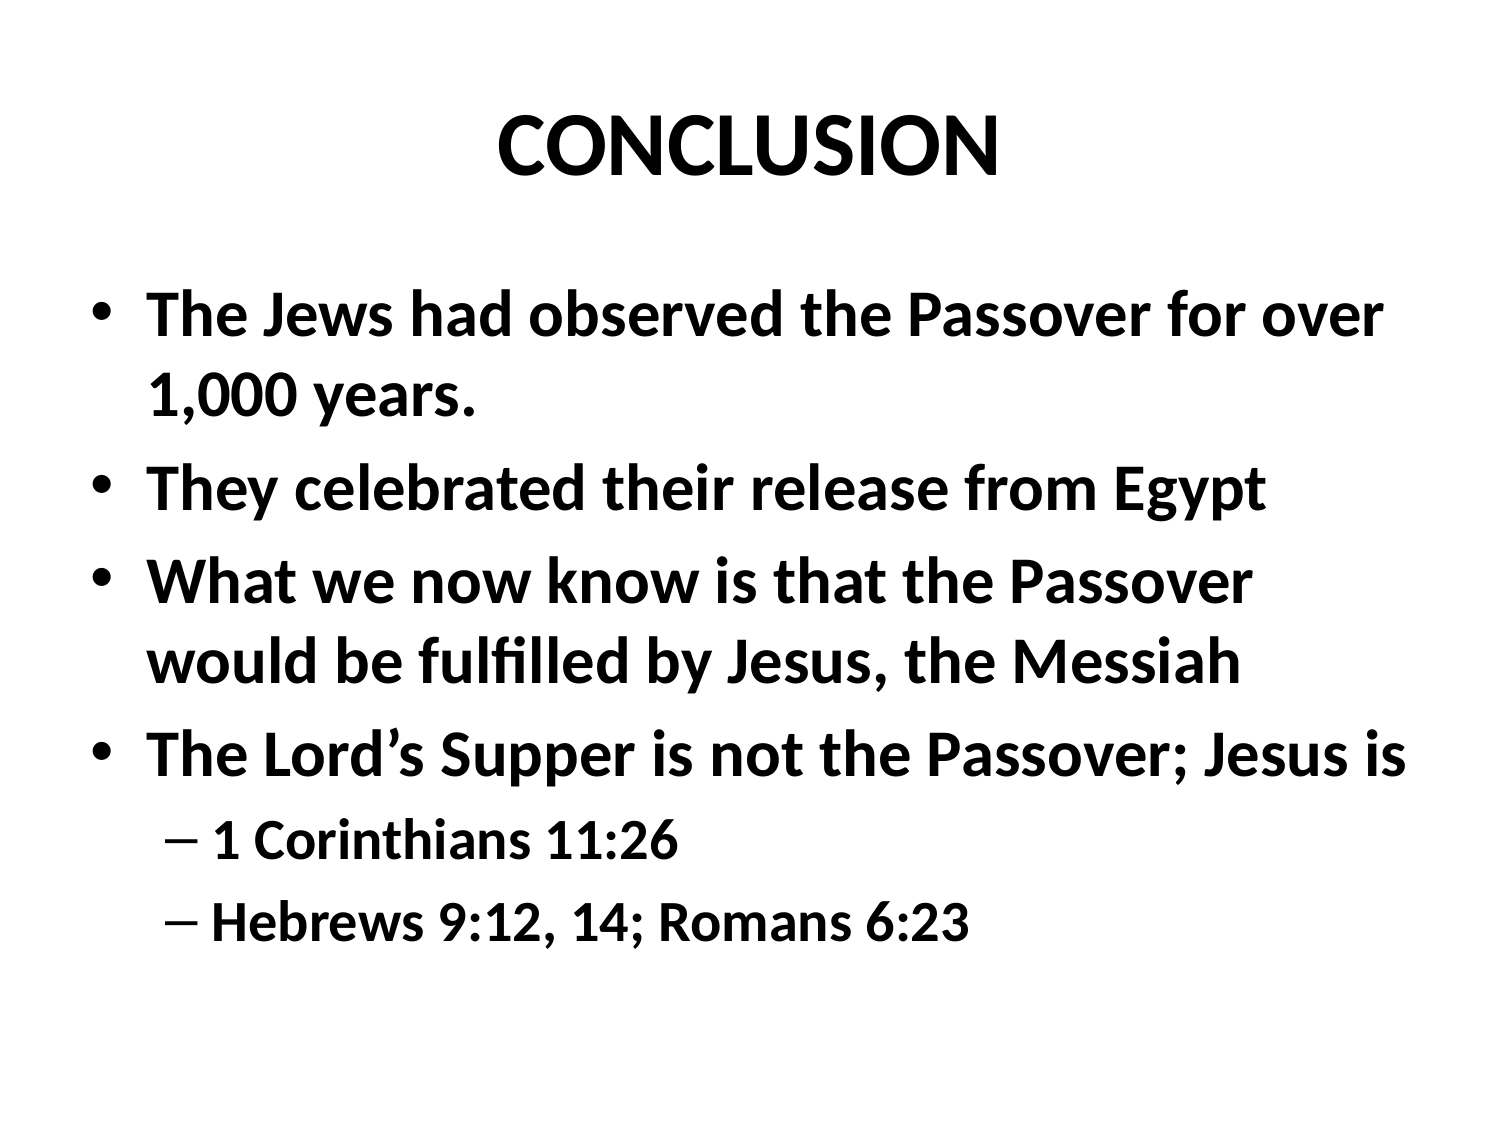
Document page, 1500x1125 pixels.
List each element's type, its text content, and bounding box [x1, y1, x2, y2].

list The Jews had observed the Passover for over 1,000 years. They celebrated their release from Egypt What we now know is that the Passover would be fulfilled by Jesus, the Messiah The Lord’s Supper is not the Passover; Jesus is 1 Corinthians 11:26 Hebrews 9:12, 14; Romans 6:23 [75, 262, 1425, 1005]
title CONCLUSION [75, 45, 1425, 233]
